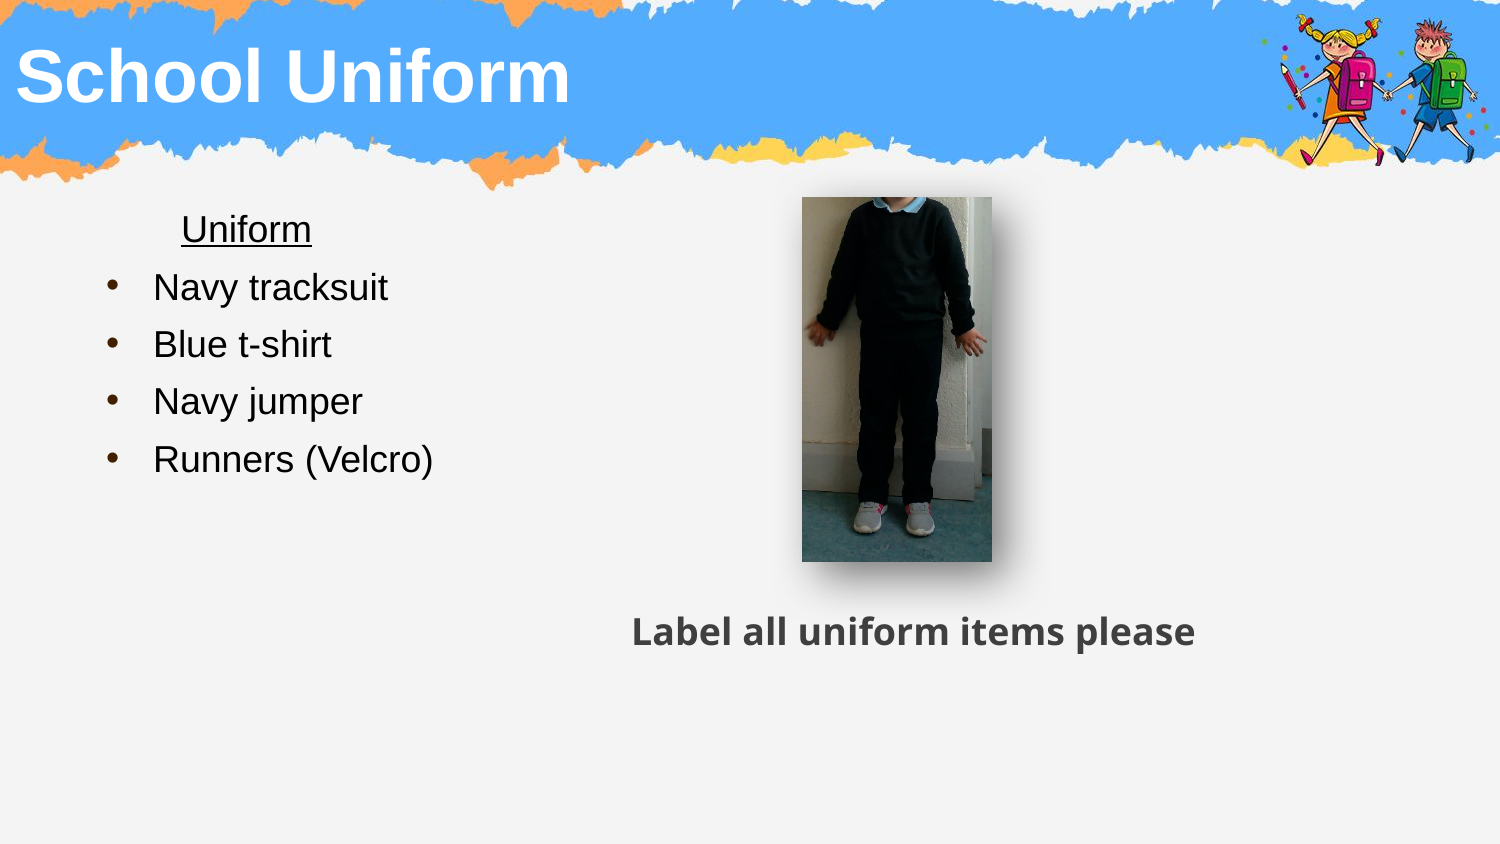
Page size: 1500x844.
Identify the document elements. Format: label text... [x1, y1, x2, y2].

picture [0, 146, 1500, 844]
title School Uniform [0, 0, 1500, 146]
list Uniform Navy tracksuit Blue t-shirt Navy jumper Runners (Velcro) Label all uniform items please [41, 197, 1436, 788]
